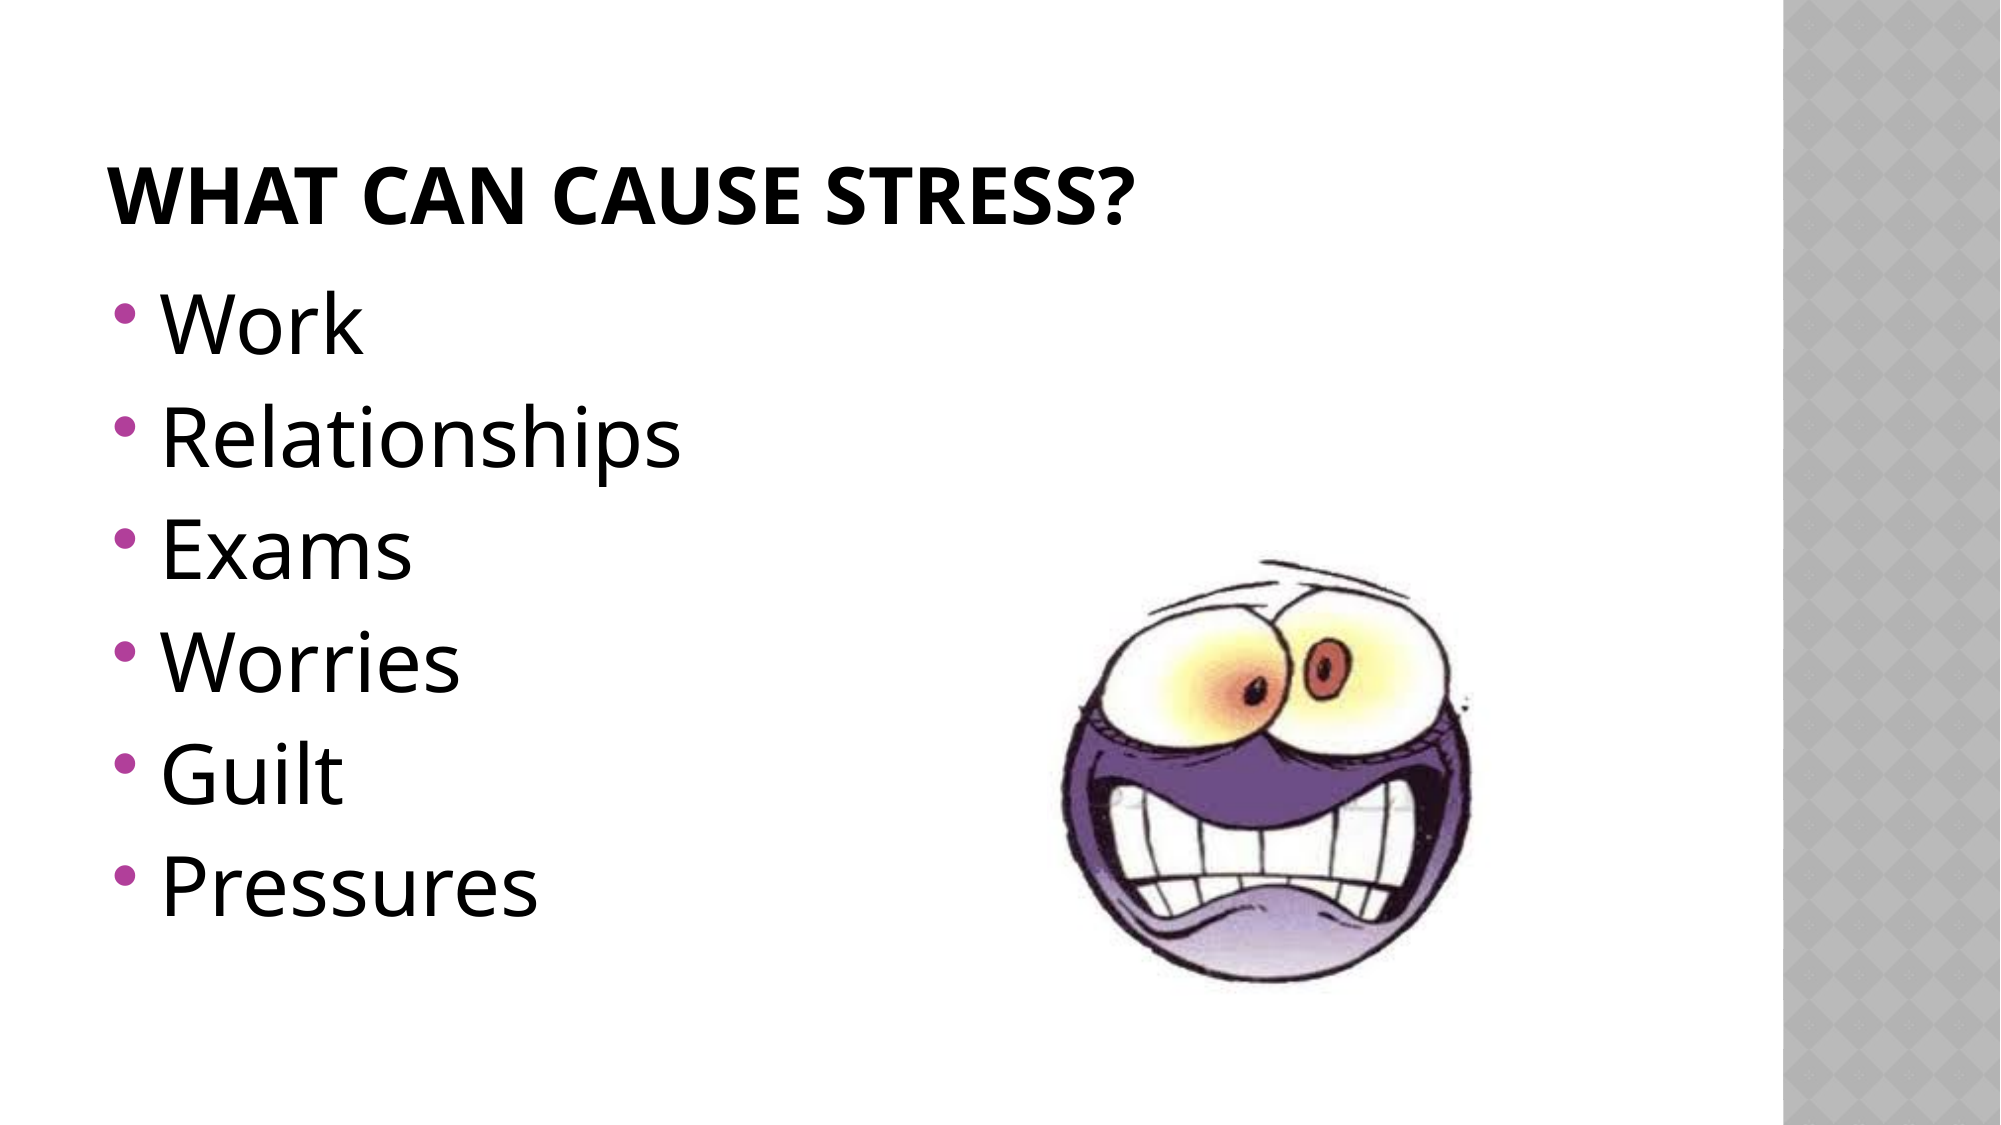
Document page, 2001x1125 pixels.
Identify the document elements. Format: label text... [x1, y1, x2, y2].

picture [1046, 550, 1493, 996]
title What can Cause Stress? [99, 52, 1684, 240]
list Work Relationships Exams Worries Guilt Pressures [99, 264, 1684, 1059]
